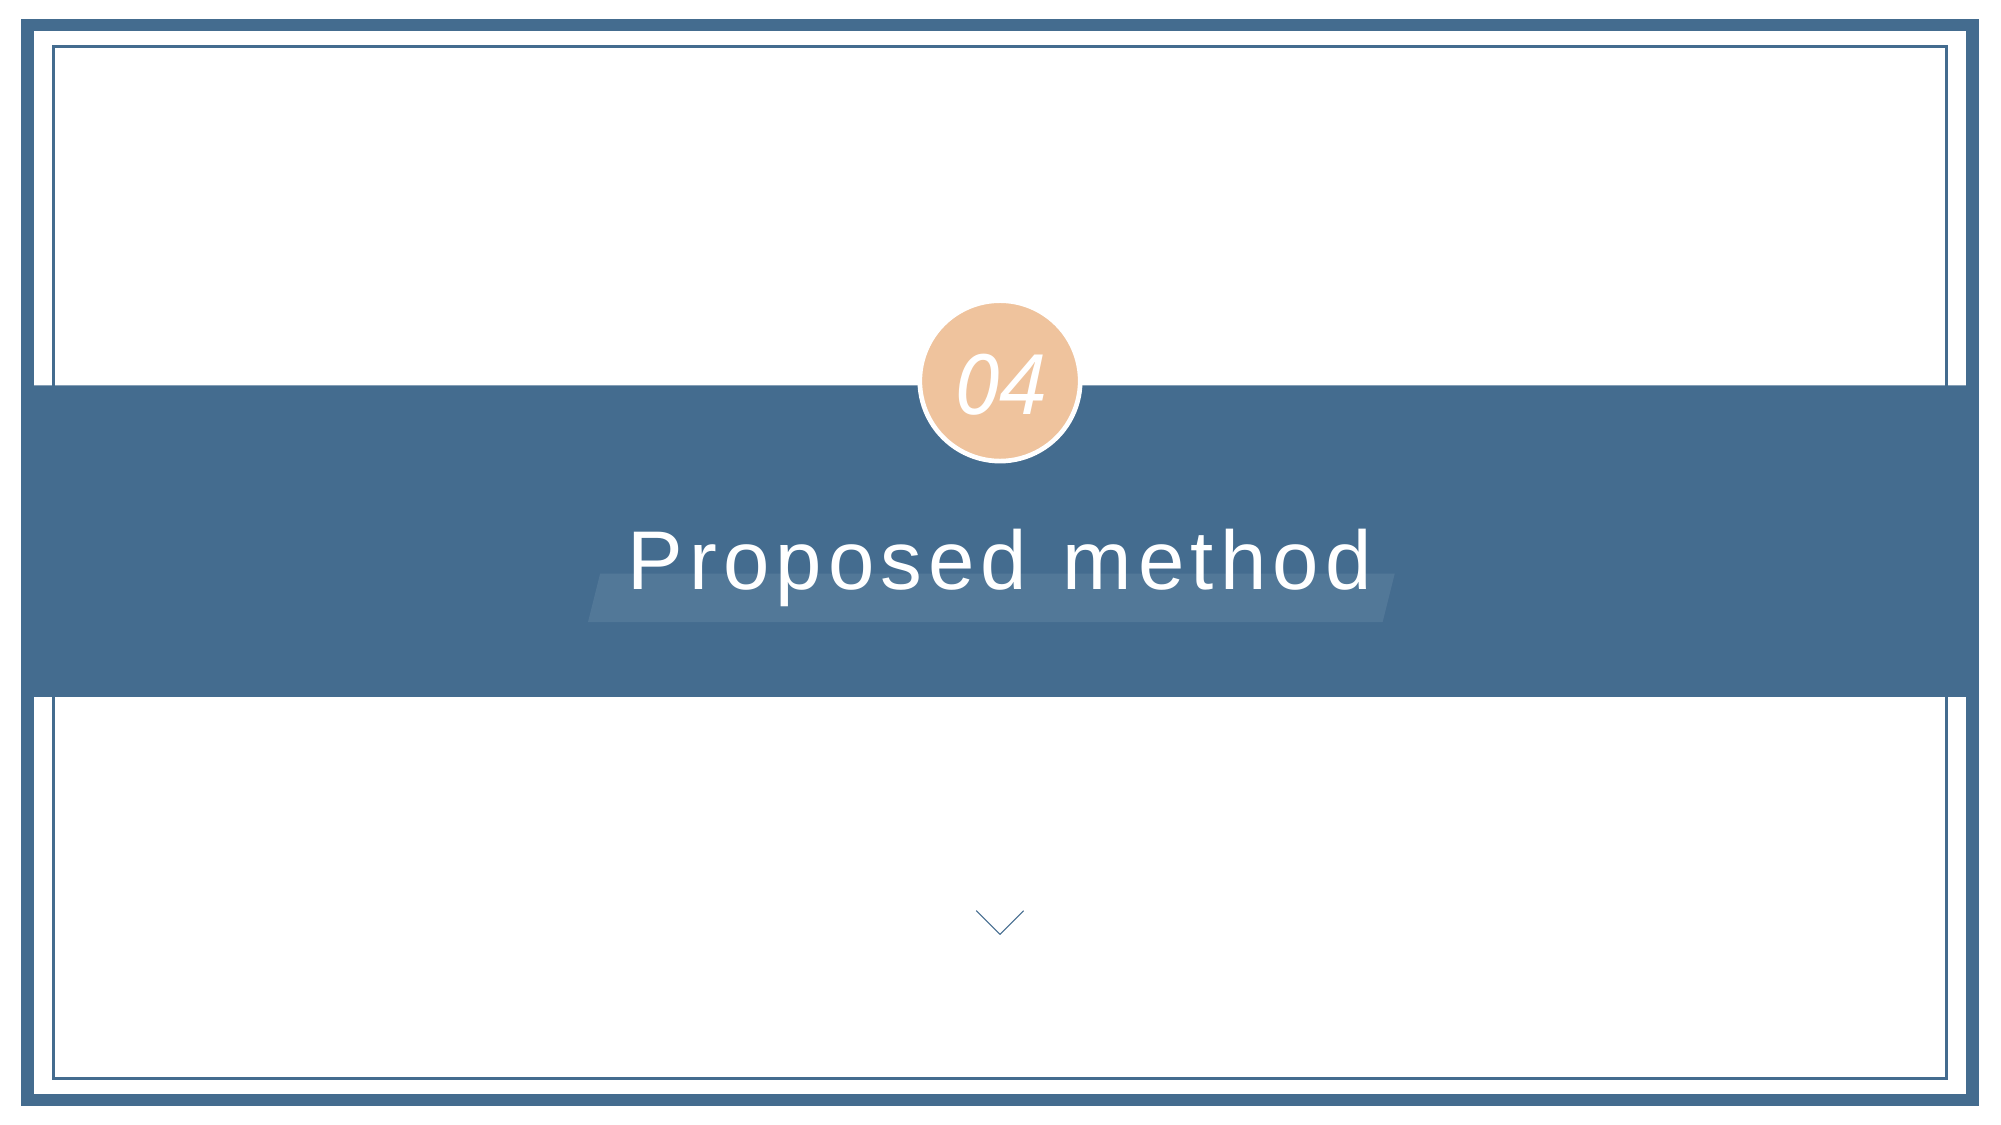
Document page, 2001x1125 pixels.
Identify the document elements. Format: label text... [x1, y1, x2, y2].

text_box 04 [918, 299, 1082, 463]
text_box Proposed method [612, 498, 1388, 614]
text_box [586, 572, 1386, 624]
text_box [976, 910, 1024, 935]
text_box [26, 384, 1973, 698]
text_box [1388, 572, 1397, 605]
